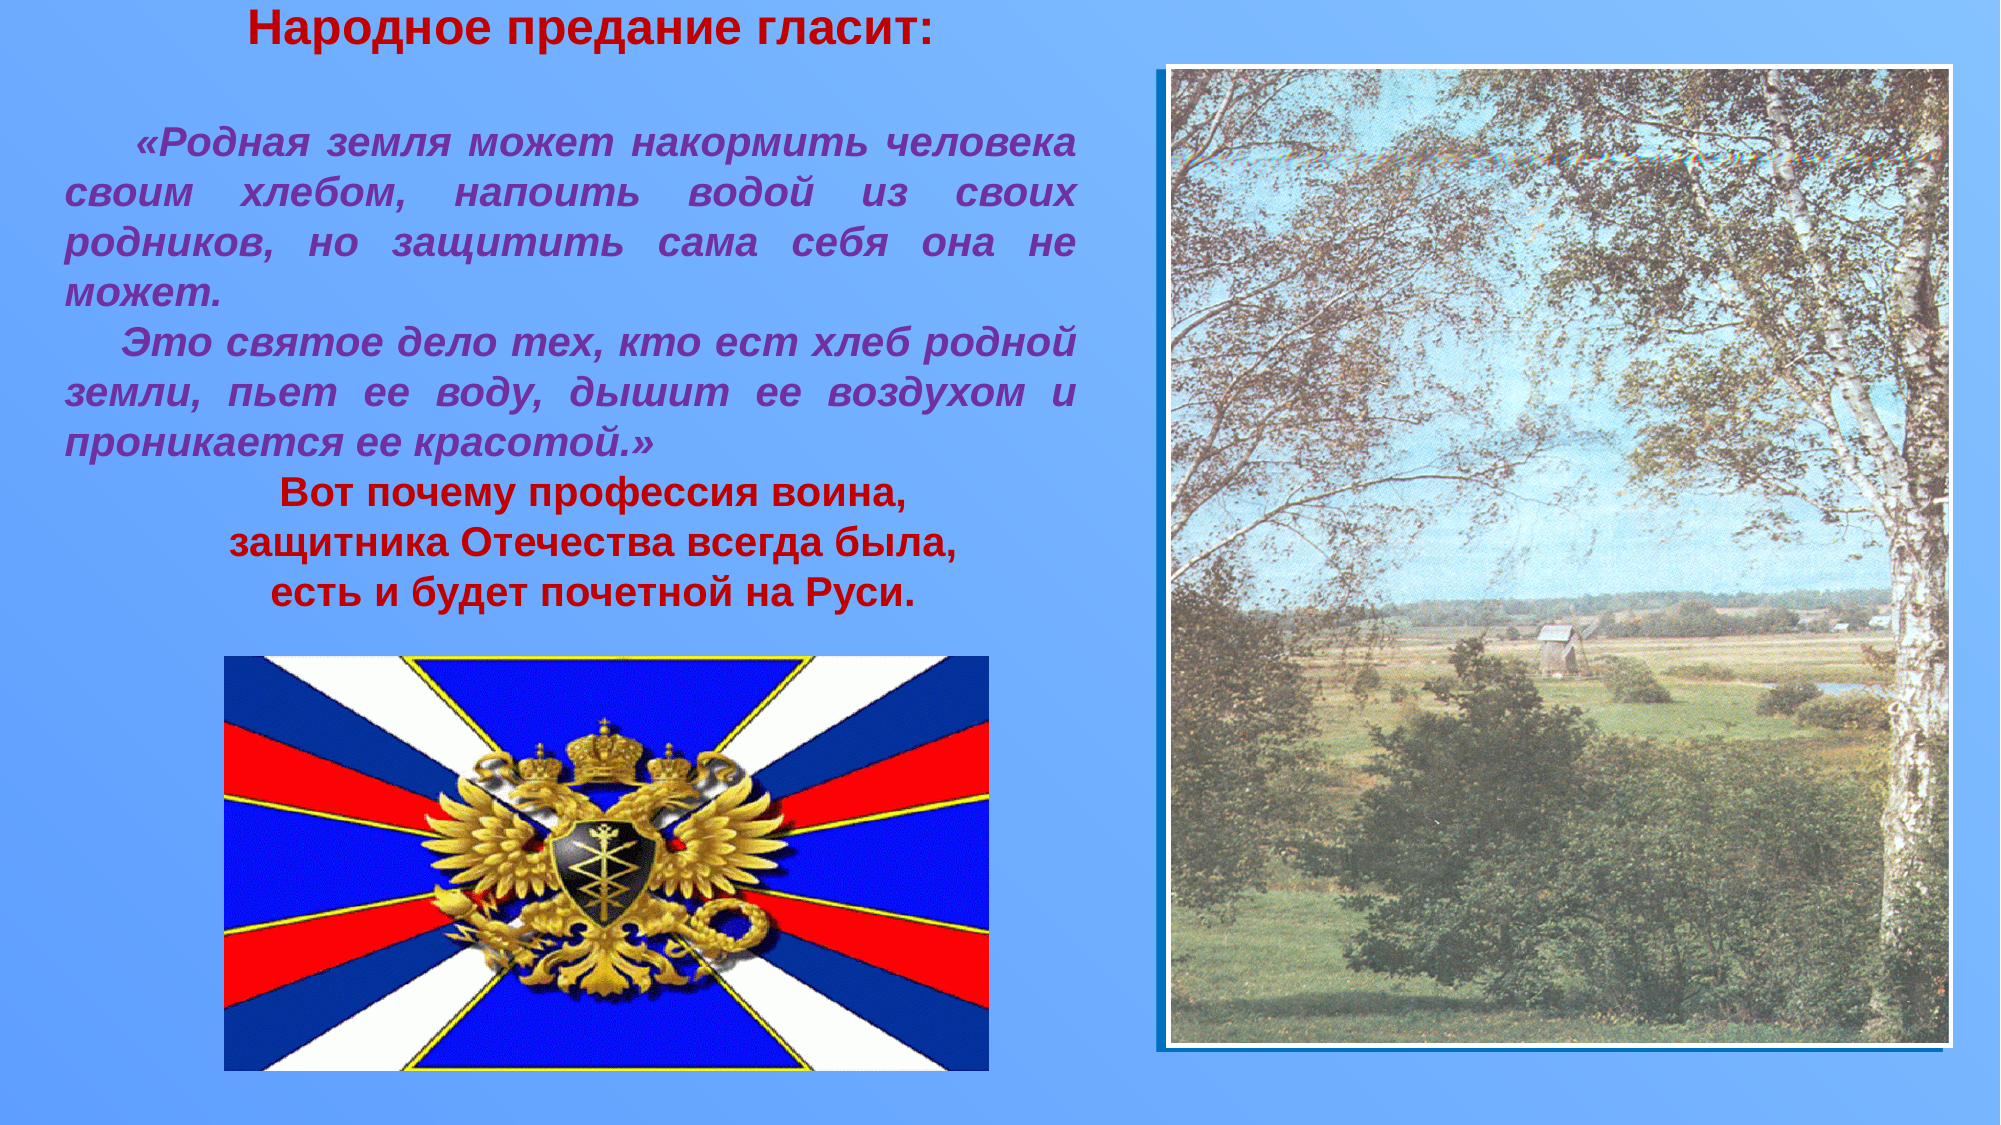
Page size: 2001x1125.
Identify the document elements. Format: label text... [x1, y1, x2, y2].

picture [1170, 68, 1949, 1043]
picture [224, 656, 989, 1071]
text_box Народное предание гласит: «Родная земля может накормить человека своим хлебом, напоить водой из своих родников, но защитить сама себя она не может. Это святое дело тех, кто ест хлеб родной земли, пьет ее воду, дышит ее воздухом и проникается ее красотой.» Вот почему профессия воина, защитника Отечества всегда была, есть и будет почетной на Руси. [49, 0, 1093, 623]
